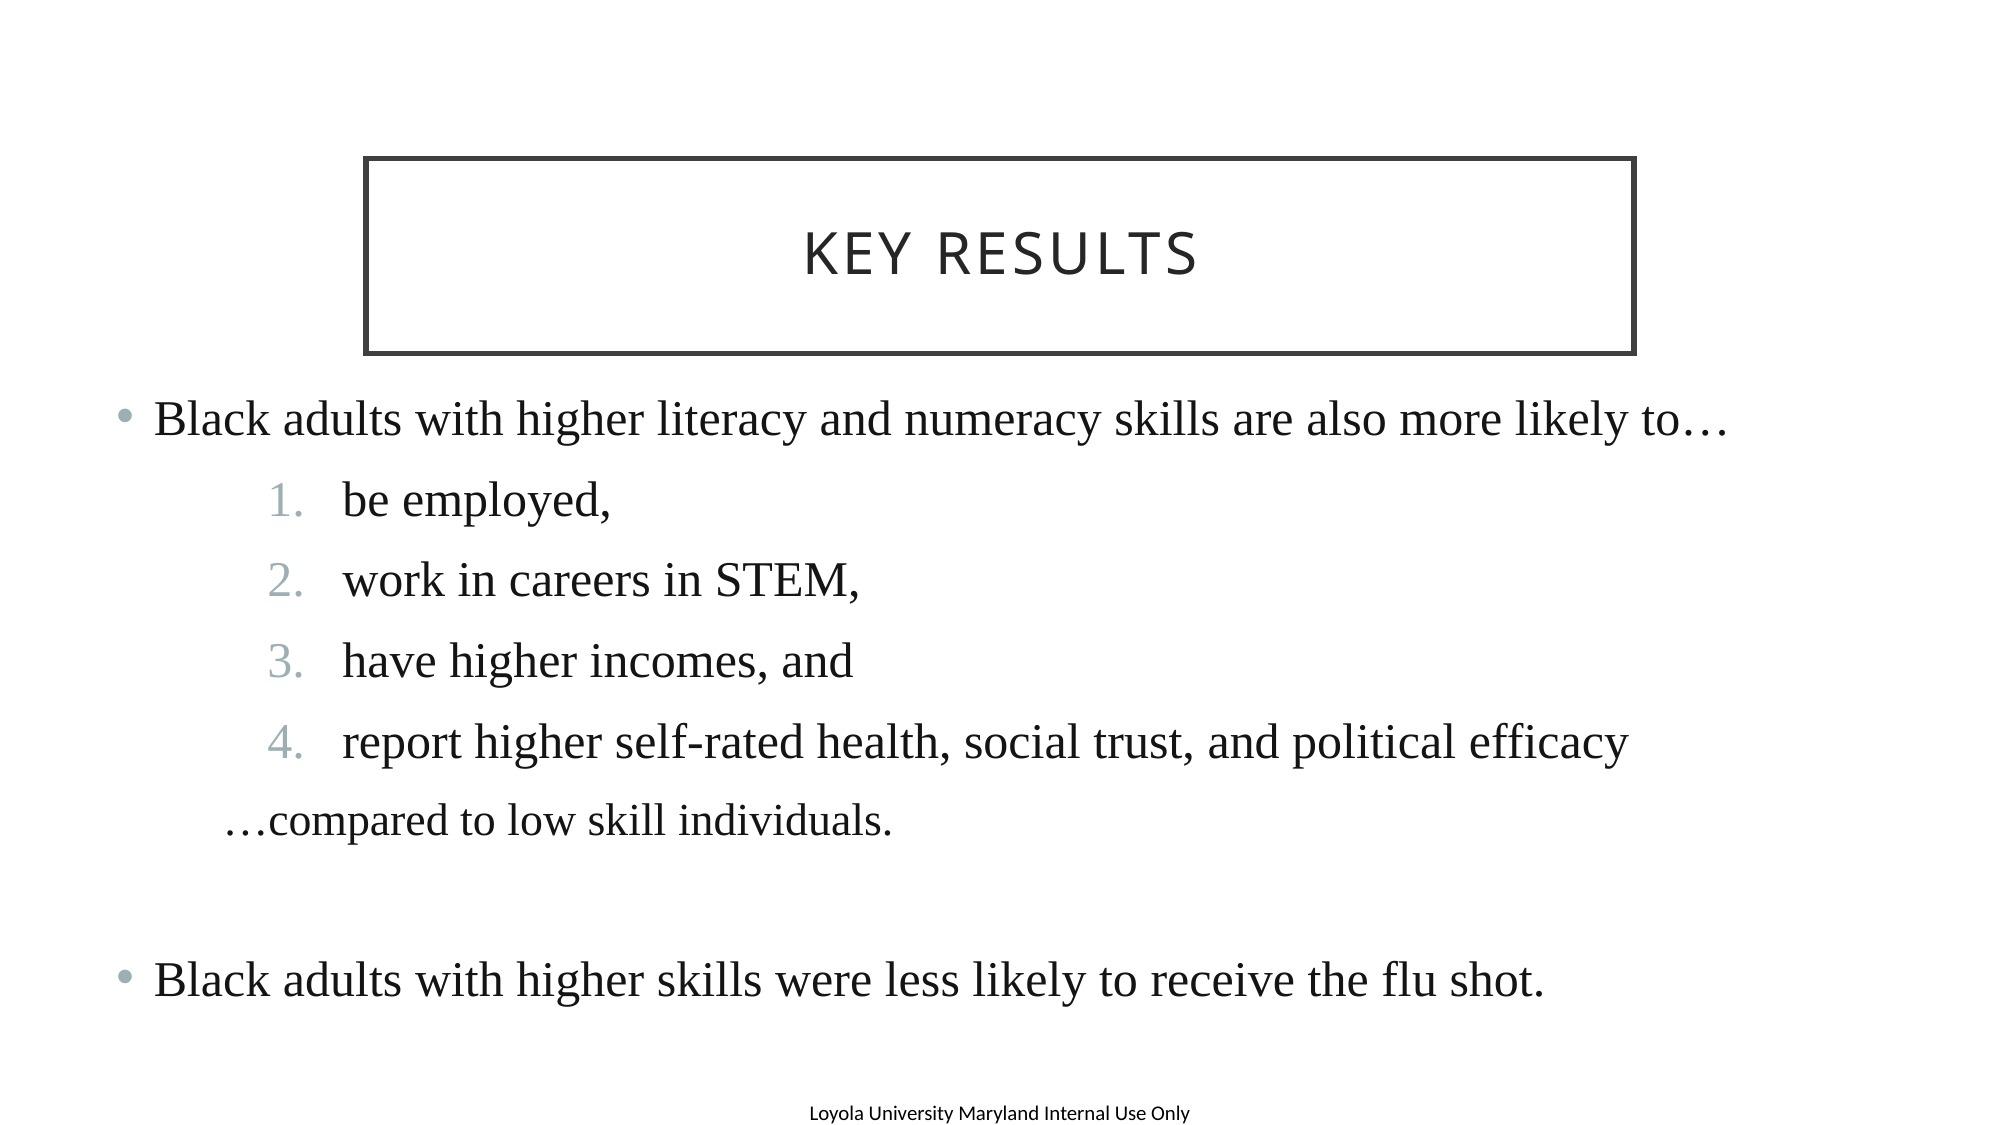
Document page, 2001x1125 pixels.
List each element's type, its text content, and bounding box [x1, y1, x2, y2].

title Key Results [363, 156, 1637, 356]
list Black adults with higher literacy and numeracy skills are also more likely to… be employed, work in careers in STEM, have higher incomes, and report higher self-rated health, social trust, and political efficacy …compared to low skill individuals. Black adults with higher skills were less likely to receive the flu shot. [101, 377, 1923, 887]
